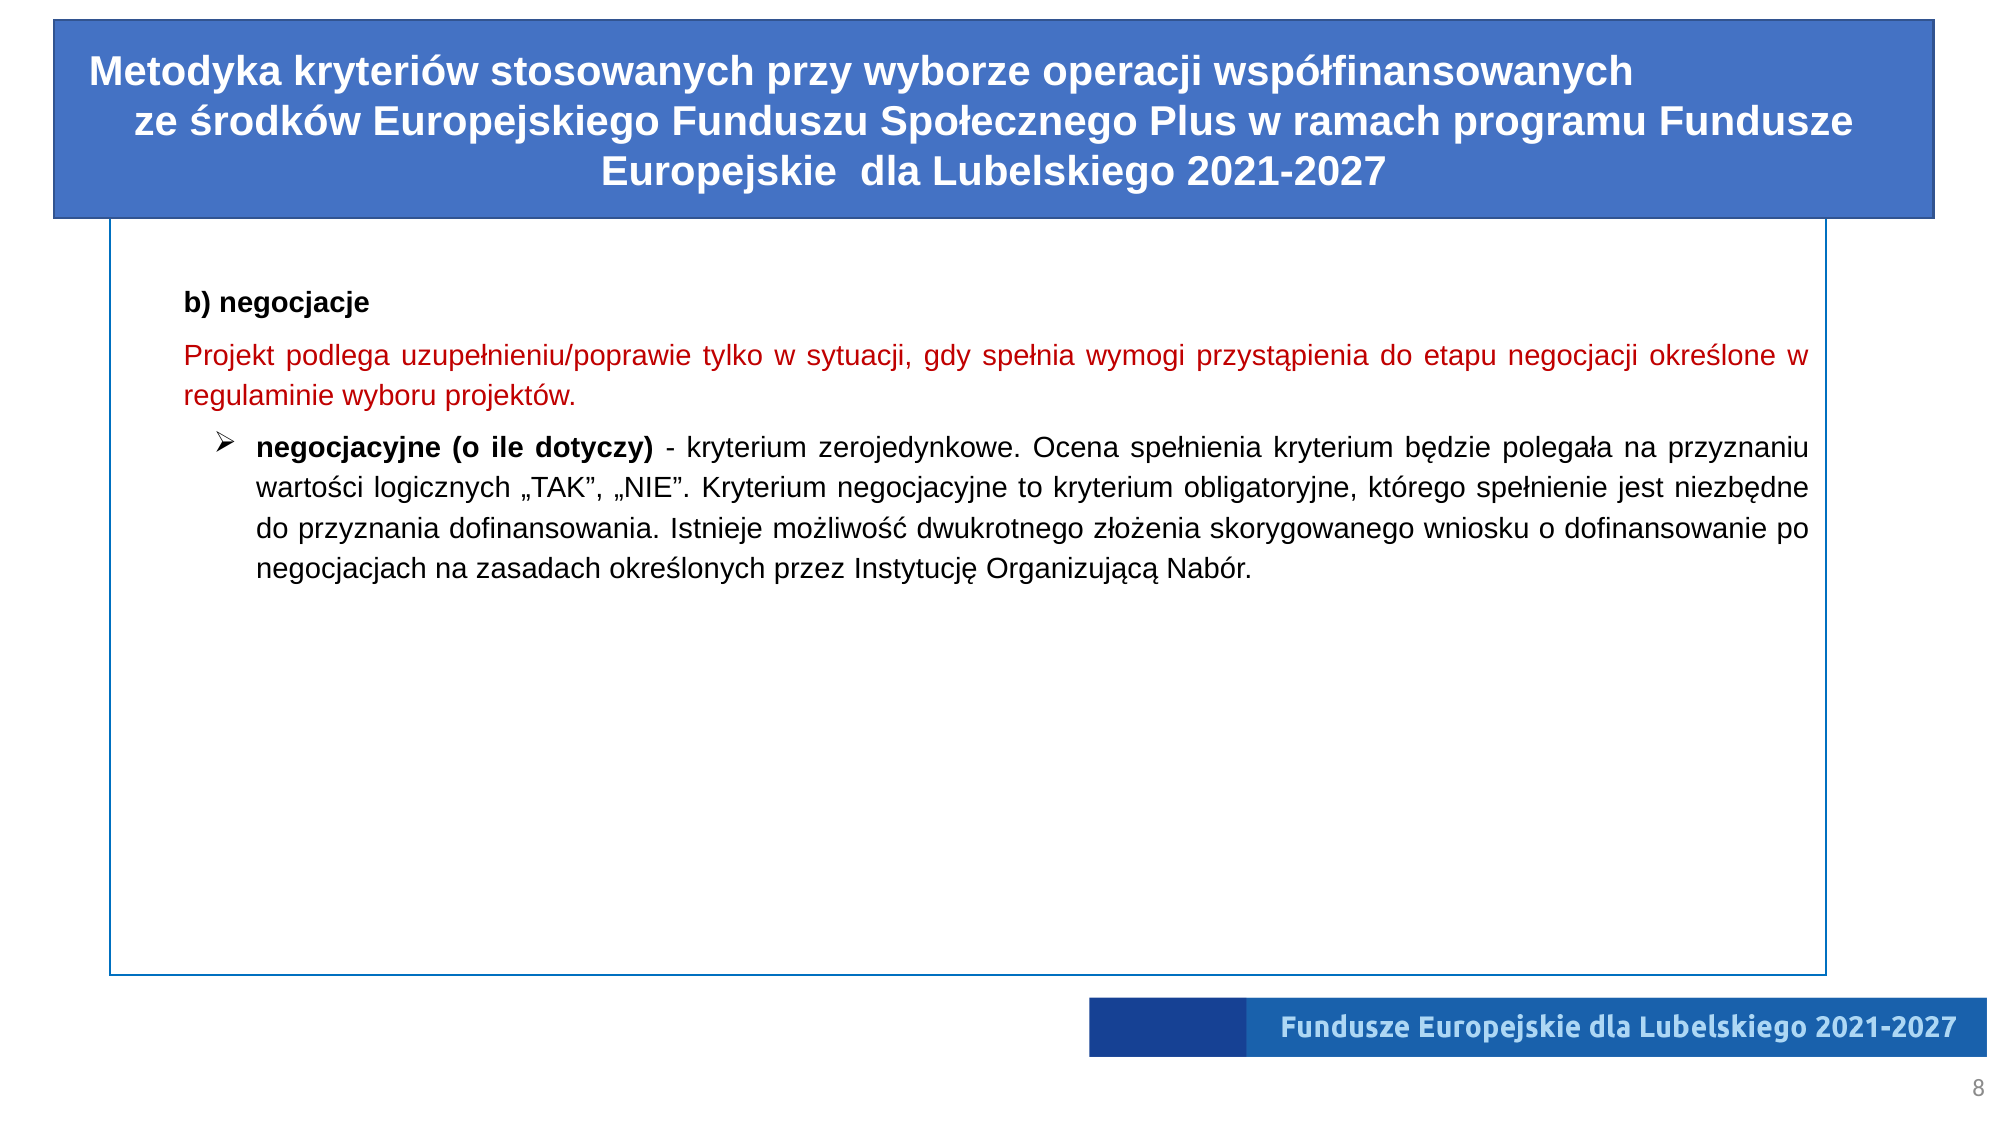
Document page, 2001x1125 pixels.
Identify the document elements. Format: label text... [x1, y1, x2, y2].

text_box b) negocjacje Projekt podlega uzupełnieniu/poprawie tylko w sytuacji, gdy spełnia wymogi przystąpienia do etapu negocjacji określone w regulaminie wyboru projektów. negocjacyjne (o ile dotyczy) - kryterium zerojedynkowe. Ocena spełnienia kryterium będzie polegała na przyznaniu wartości logicznych „TAK”, „NIE”. Kryterium negocjacyjne to kryterium obligatoryjne, którego spełnienie jest niezbędne do przyznania dofinansowania. Istnieje możliwość dwukrotnego złożenia skorygowanego wniosku o dofinansowanie po negocjacjach na zasadach określonych przez Instytucję Organizującą Nabór. [109, 219, 1827, 976]
picture [1089, 997, 1987, 1057]
slide_number 8 [1930, 1056, 2000, 1117]
text_box Metodyka kryteriów stosowanych przy wyborze operacji współfinansowanych ze środków Europejskiego Funduszu Społecznego Plus w ramach programu Fundusze Europejskie dla Lubelskiego 2021-2027 [53, 19, 1935, 219]
